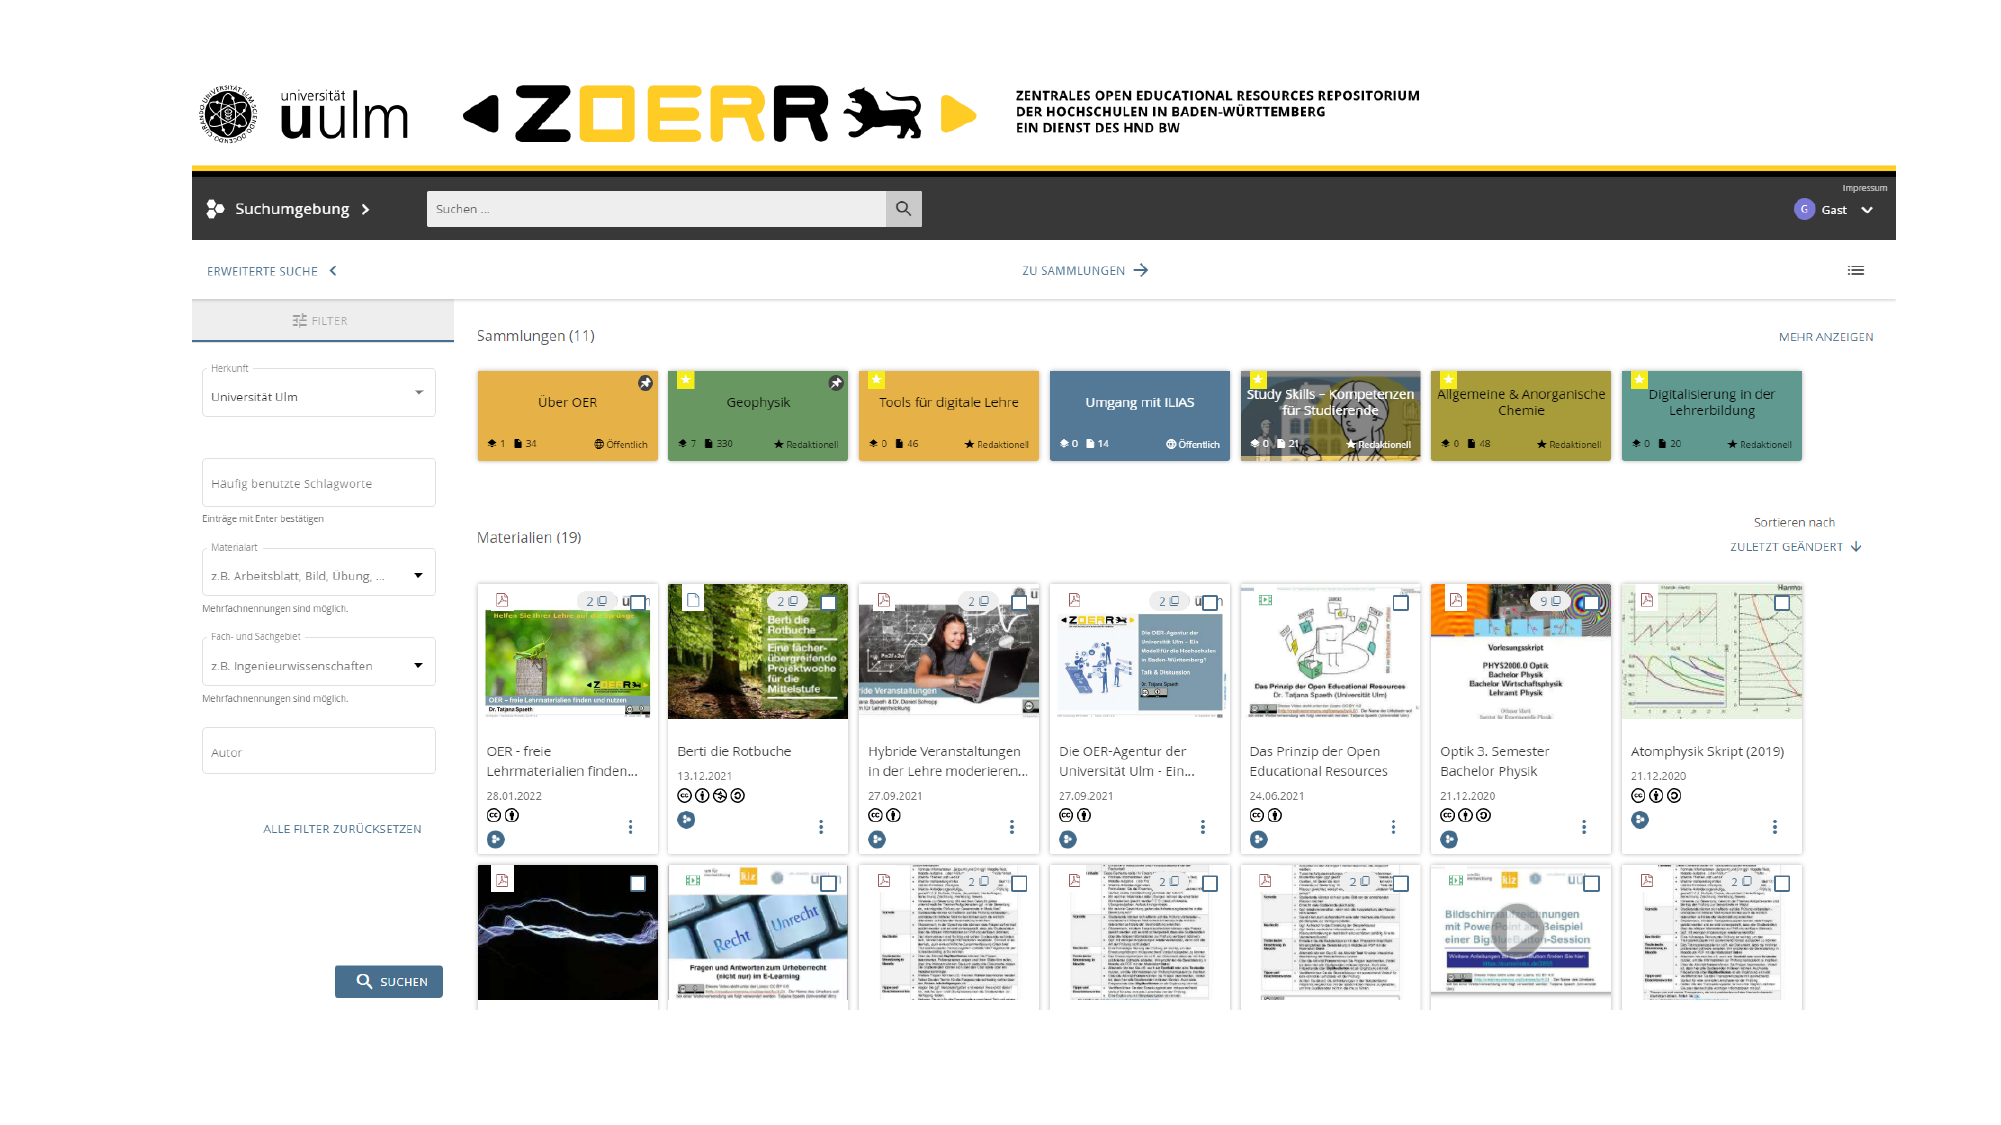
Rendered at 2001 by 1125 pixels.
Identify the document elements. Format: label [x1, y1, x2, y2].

list [192, 60, 1896, 1010]
